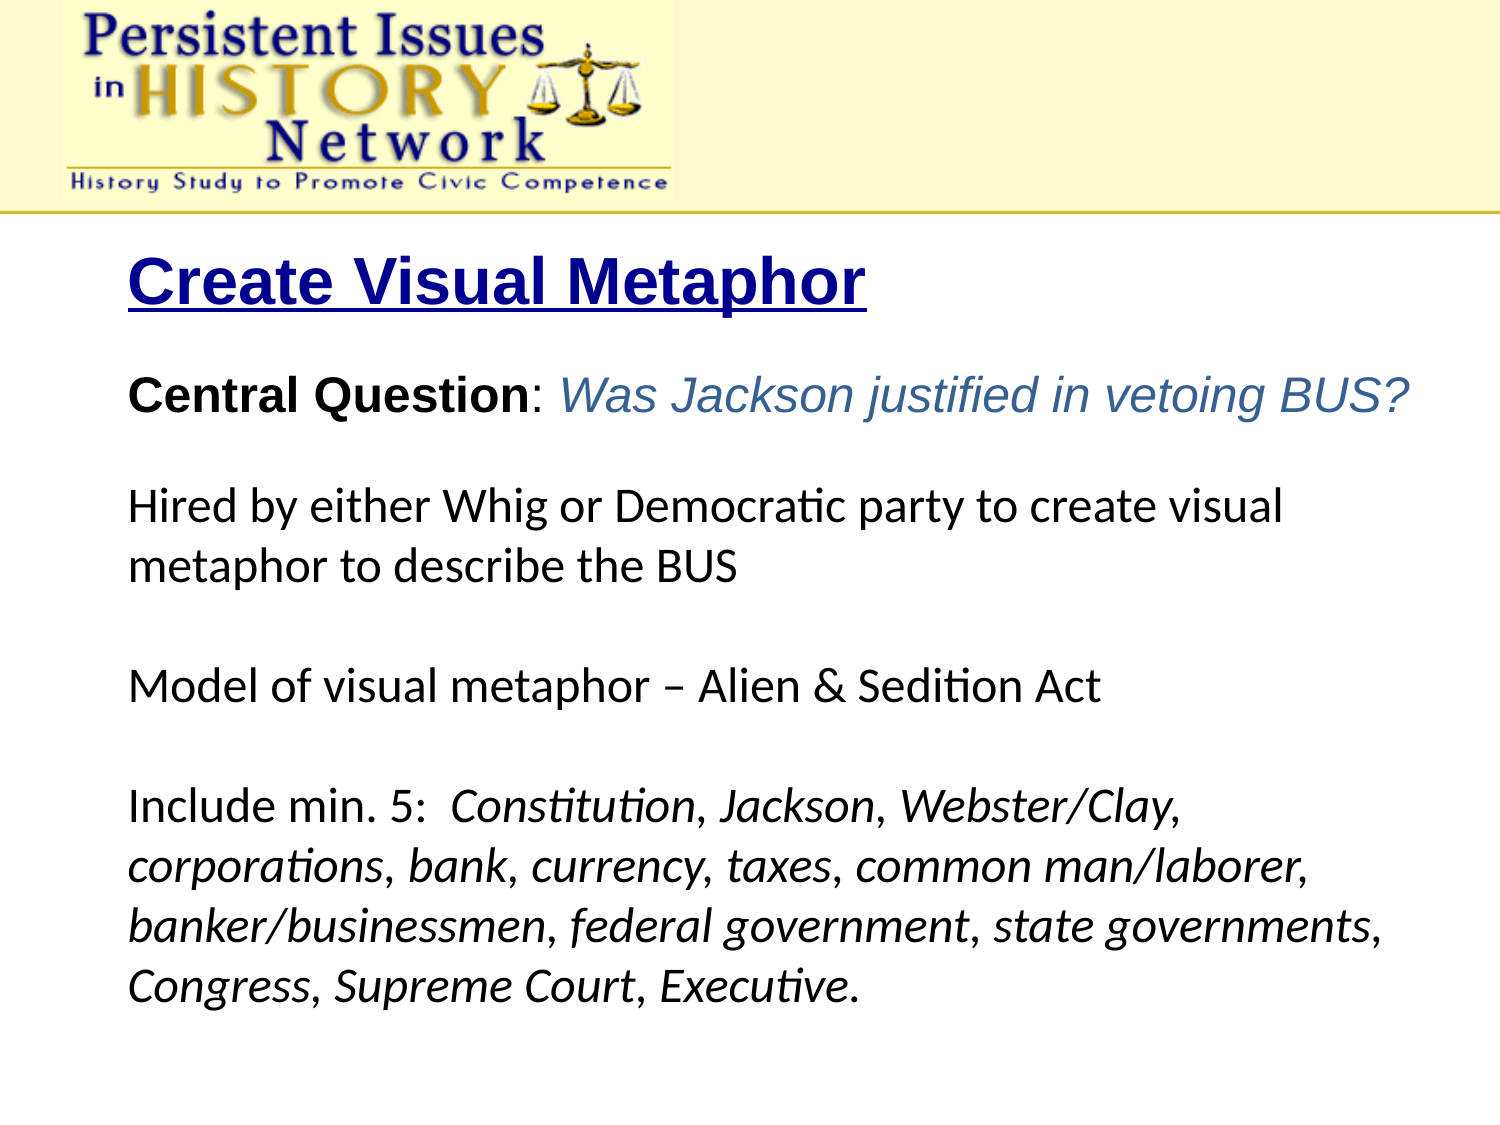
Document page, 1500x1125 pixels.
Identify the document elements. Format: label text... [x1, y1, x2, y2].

picture [62, 0, 676, 202]
text_box [0, 0, 1500, 212]
text_box Create Visual Metaphor Central Question: Was Jackson justified in vetoing BUS? Hired by either Whig or Democratic party to create visual metaphor to describe the BUS Model of visual metaphor – Alien & Sedition Act Include min. 5: Constitution, Jackson, Webster/Clay, corporations, bank, currency, taxes, common man/laborer, banker/businessmen, federal government, state governments, Congress, Supreme Court, Executive. [120, 230, 1458, 1071]
